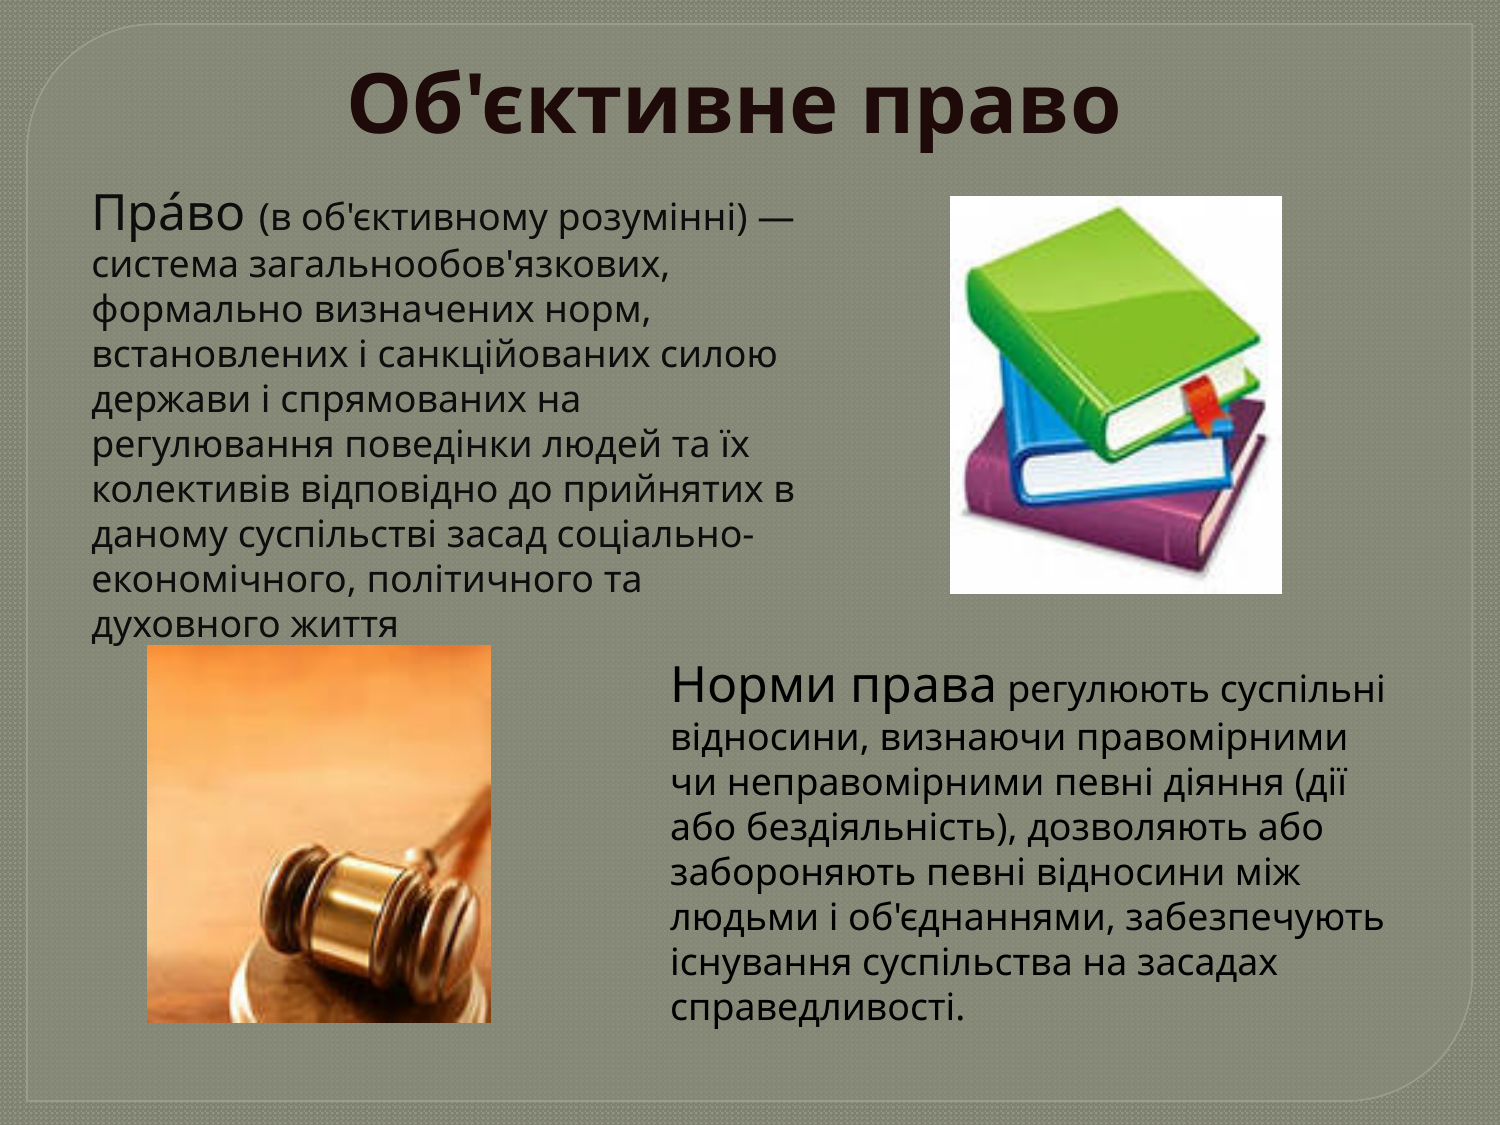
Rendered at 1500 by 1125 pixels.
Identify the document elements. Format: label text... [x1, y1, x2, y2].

picture [950, 196, 1282, 594]
text_box Об'єктивне право [331, 42, 1137, 158]
text_box Норми права регулюють суспільні відносини, визнаючи правомірними чи неправомірними певні діяння (дії або бездіяльність), дозволяють або забороняють певні відносини між людьми і об'єднаннями, забезпечують існування суспільства на засадах справедливості. [655, 645, 1406, 1035]
picture [147, 644, 491, 1024]
text_box Пра́во (в об'єктивному розумінні) — система загальнообов'язкових, формально визначених норм, встановлених і санкційованих силою держави і спрямованих на регулювання поведінки людей та їх колективів відповідно до прийнятих в даному суспільстві засад соціально-економічного, політичного та духовного життя [76, 172, 827, 653]
